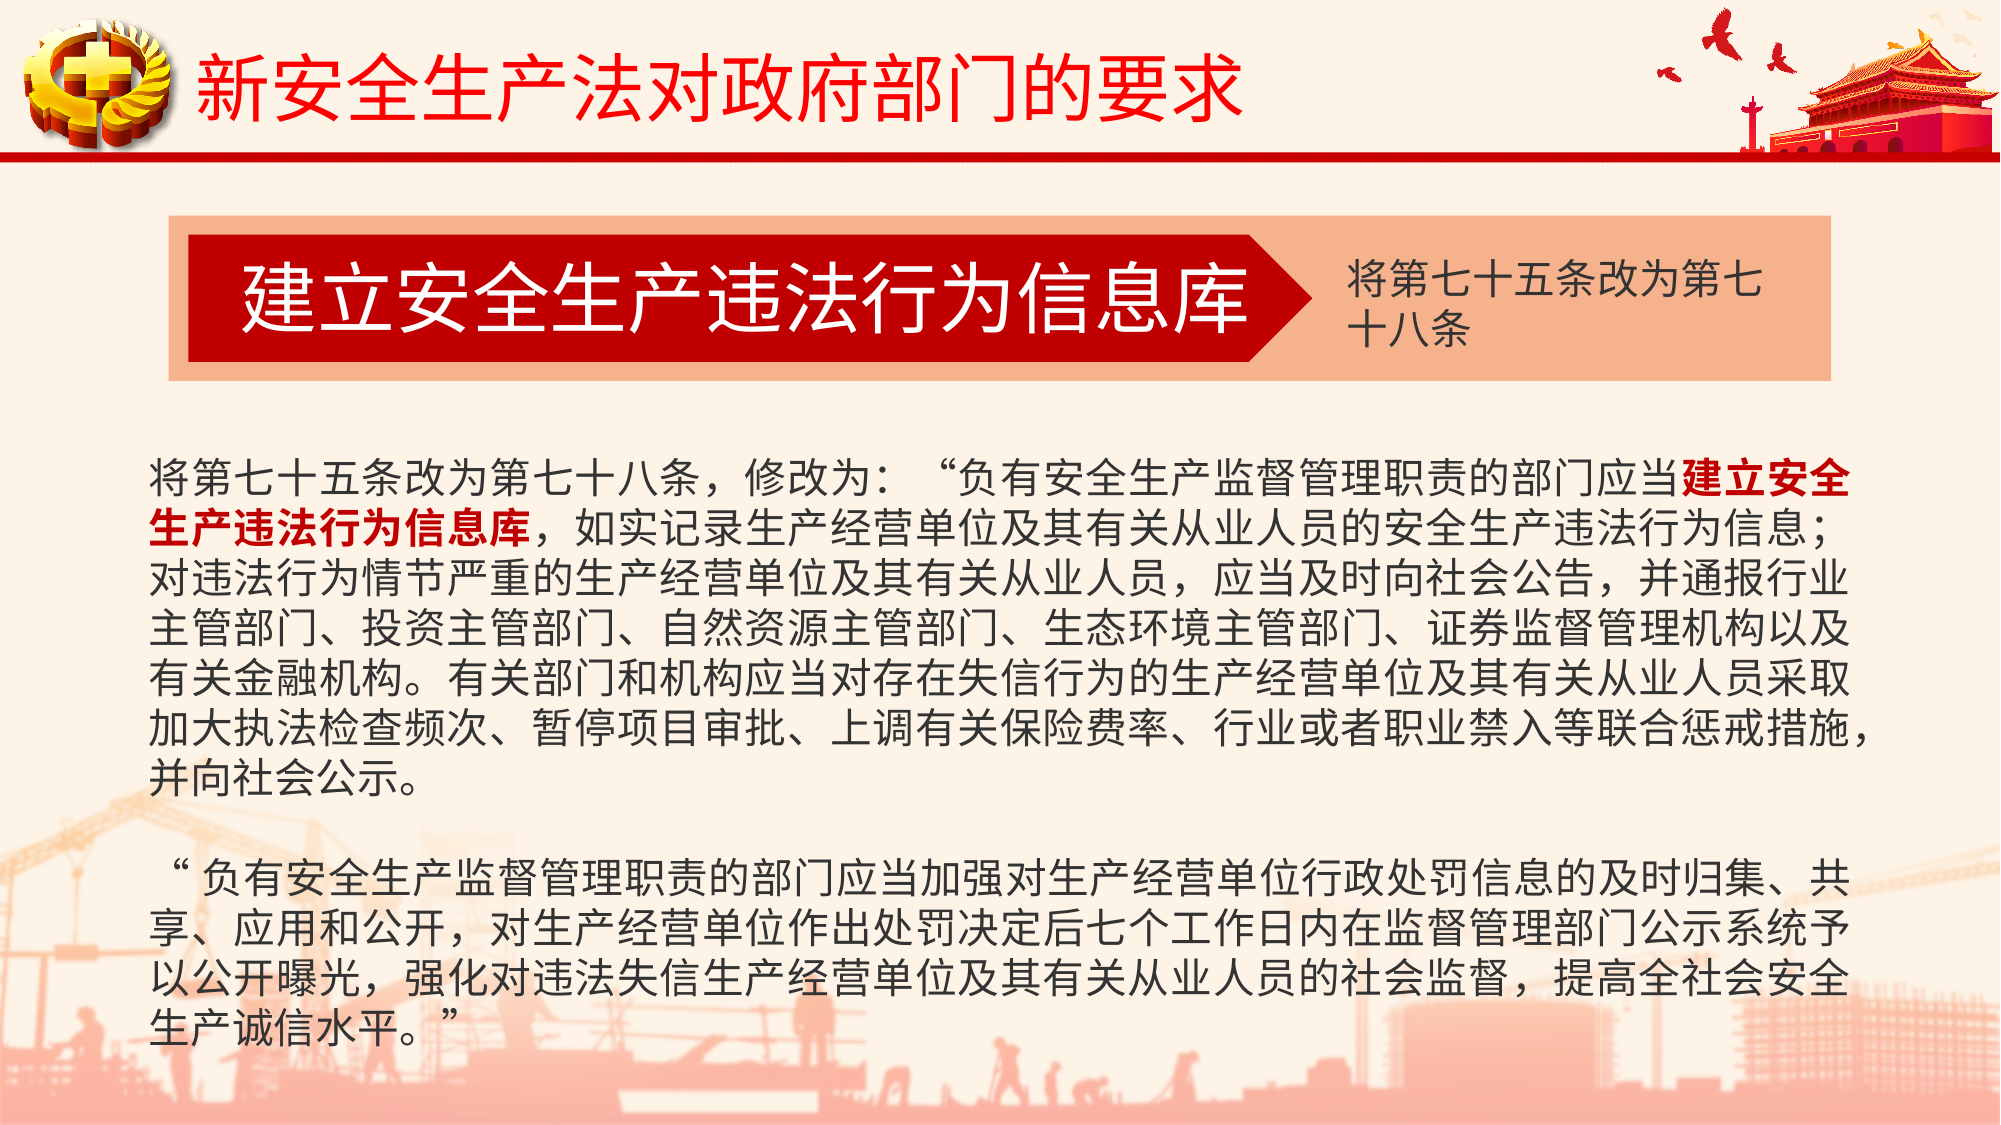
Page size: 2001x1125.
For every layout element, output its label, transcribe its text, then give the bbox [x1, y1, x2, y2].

text_box [186, 232, 1263, 365]
picture [1648, 0, 2001, 152]
text_box 建立安全生产违法行为信息库 [224, 242, 1266, 351]
text_box 将第七十五条改为第七十八条 [1332, 245, 1792, 361]
text_box [1266, 248, 1315, 348]
text_box 将第七十五条改为第七十八条，修改为：“负有安全生产监督管理职责的部门应当建立安全生产违法行为信息库，如实记录生产经营单位及其有关从业人员的安全生产违法行为信息；对违法行为情节严重的生产经营单位及其有关从业人员，应当及时向社会公告，并通报行业主管部门、投资主管部门、自然资源主管部门、生态环境主管部门、证券监督管理机构以及有关金融机构。有关部门和机构应当对存在失信行为的生产经营单位及其有关从业人员采取加大执法检查频次、暂停项目审批、上调有关保险费率、行业或者职业禁入等联合惩戒措施，并向社会公示。 “负有安全生产监督管理职责的部门应当加强对生产经营单位行政处罚信息的及时归集、共享、应用和公开，对生产经营单位作出处罚决定后七个工作日内在监督管理部门公示系统予以公开曝光，强化对违法失信生产经营单位及其有关从业人员的社会监督，提高全社会安全生产诚信水平。” [133, 444, 1866, 1060]
text_box [167, 214, 1833, 383]
picture [23, 16, 181, 152]
